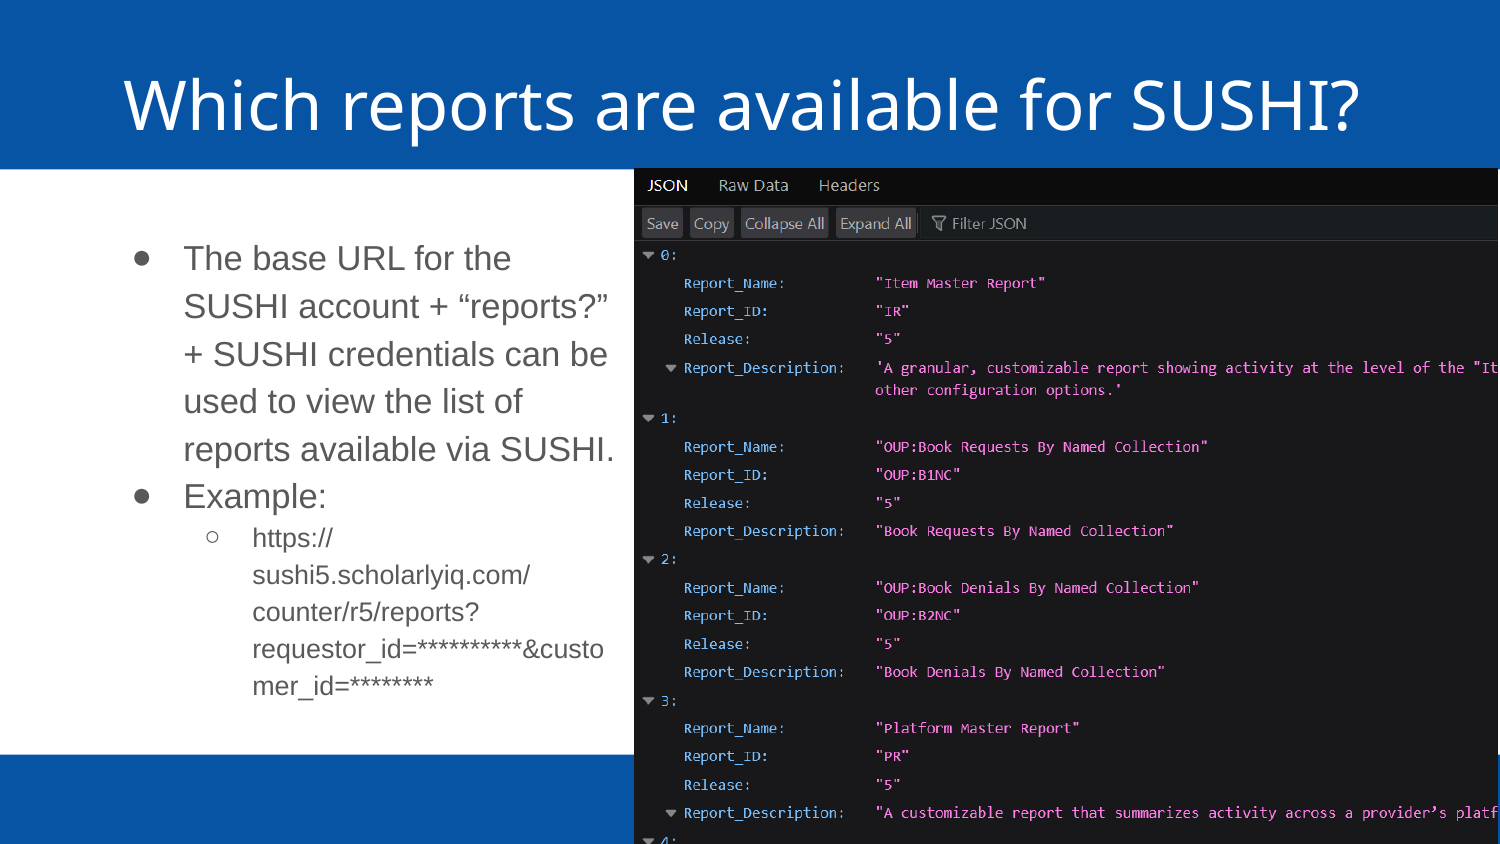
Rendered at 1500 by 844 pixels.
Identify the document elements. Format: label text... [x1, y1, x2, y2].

list The base URL for the SUSHI account + “reports?” + SUSHI credentials can be used to view the list of reports available via SUSHI. Example: https://sushi5.scholarlyiq.com/counter/r5/reports?requestor_id=**********&customer_id=******** [103, 224, 628, 757]
title Which reports are available for SUSHI? [111, 26, 1406, 190]
picture [634, 168, 1498, 844]
